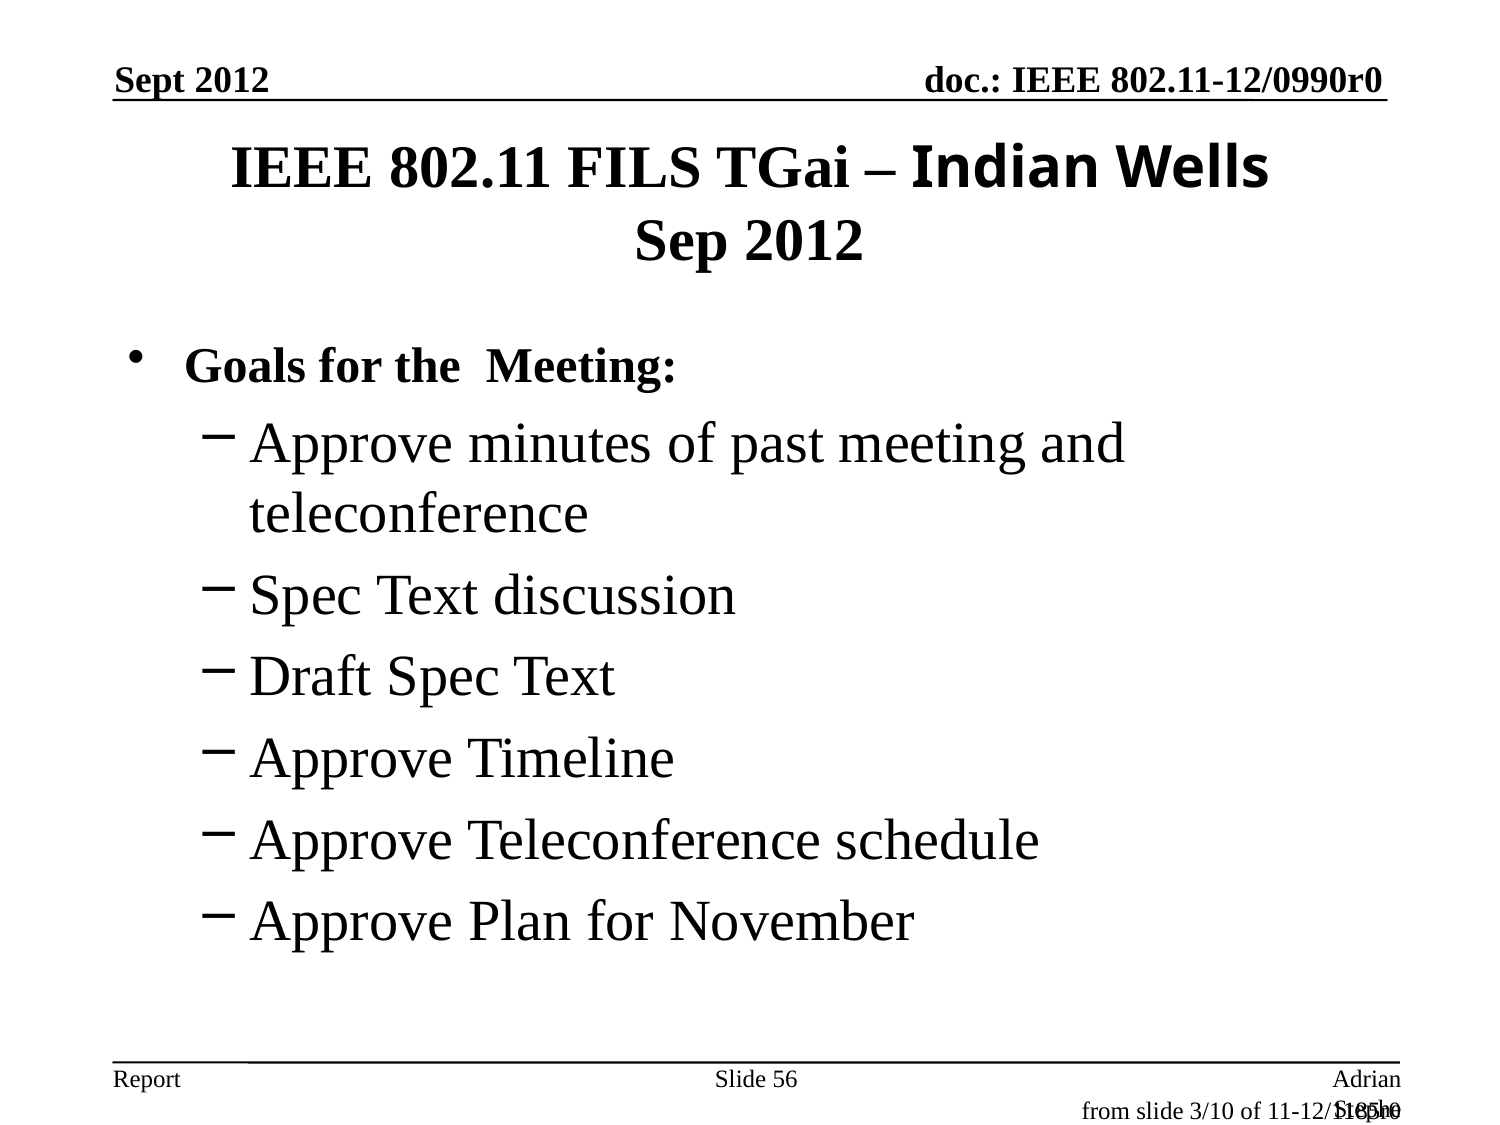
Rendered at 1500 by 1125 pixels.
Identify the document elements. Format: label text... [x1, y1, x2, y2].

text_box from slide 3/10 of 11-12/1185r0 [343, 1087, 1417, 1125]
slide_number Slide 56 [712, 1061, 800, 1087]
list Goals for the Meeting: Approve minutes of past meeting and teleconference Spec Text discussion Draft Spec Text Approve Timeline Approve Teleconference schedule Approve Plan for November [112, 324, 1450, 1038]
footer Adrian Stephens, Intel Corporation [1324, 1061, 1402, 1087]
title IEEE 802.11 FILS TGai – Indian Wells Sep 2012 [112, 112, 1388, 288]
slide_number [114, 54, 374, 101]
